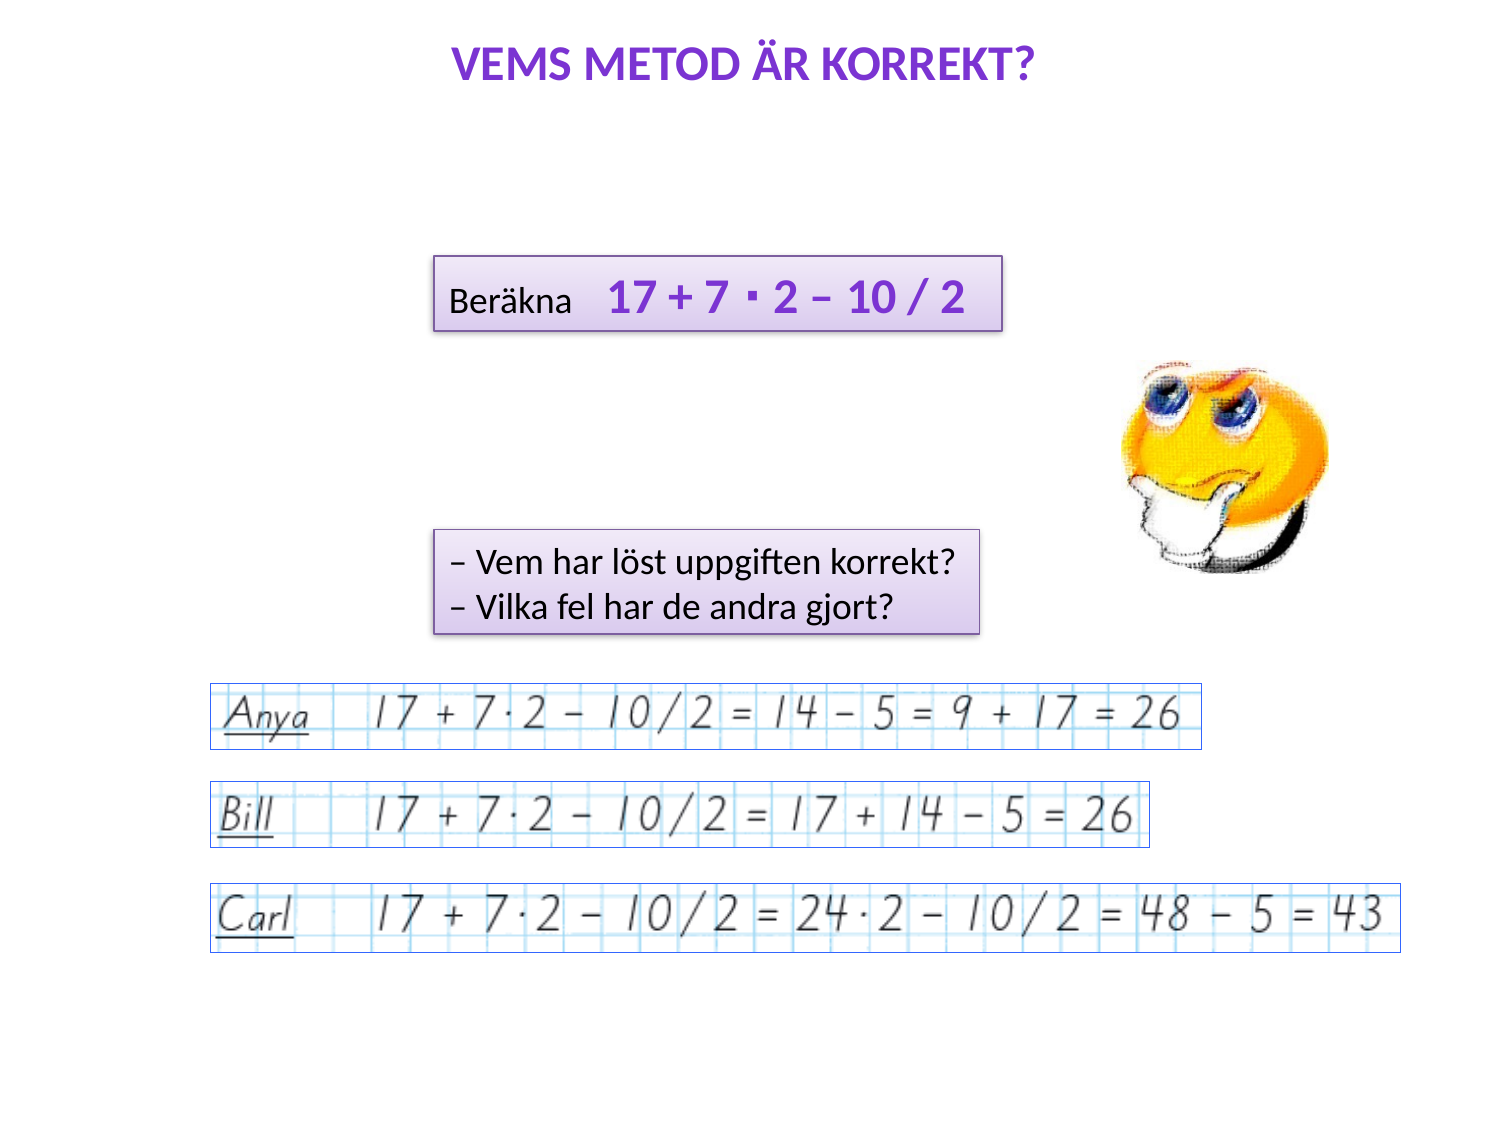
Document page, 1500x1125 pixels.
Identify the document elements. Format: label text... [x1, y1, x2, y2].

picture [210, 883, 1401, 953]
picture [1120, 360, 1329, 574]
text_box Beräkna 17 + 7 ∙ 2 – 10 / 2 [433, 255, 1003, 332]
text_box – Vem har löst uppgiften korrekt? – Vilka fel har de andra gjort? [433, 529, 980, 635]
picture [210, 781, 1150, 848]
picture [210, 682, 1203, 751]
text_box Vems metod är korrekt? [436, 22, 1166, 98]
